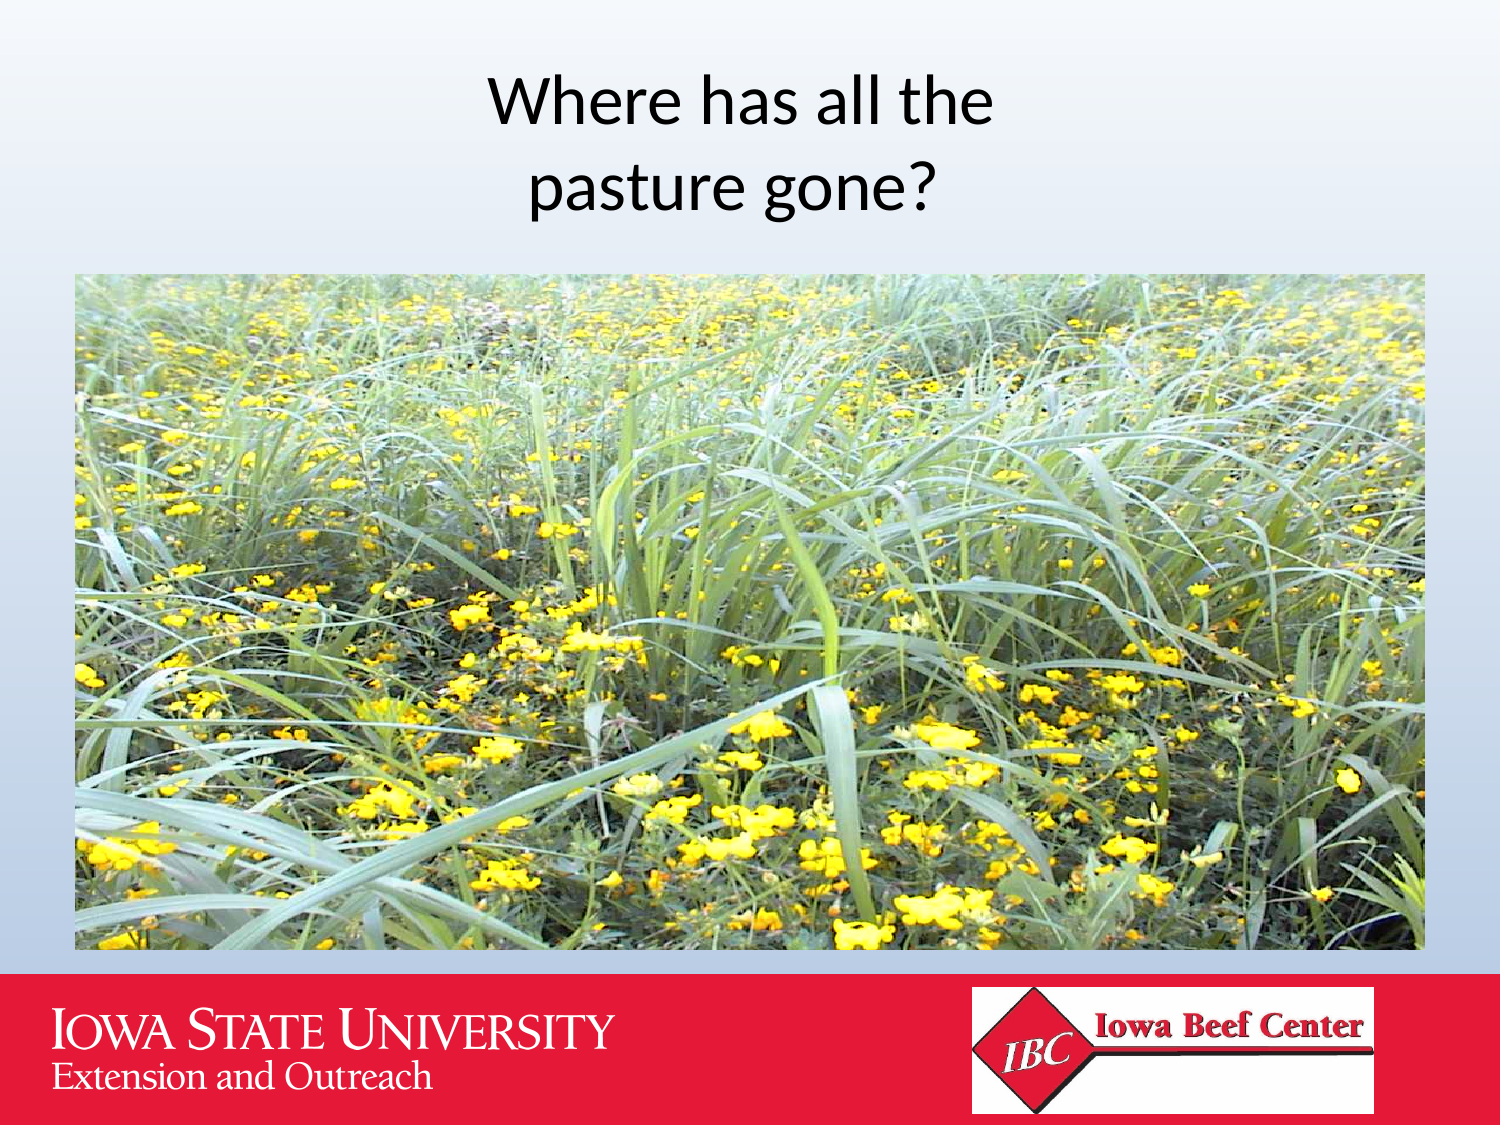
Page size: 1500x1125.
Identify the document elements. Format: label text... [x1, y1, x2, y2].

title Where has all the pasture gone? [75, 45, 1425, 233]
picture [0, 974, 1500, 1125]
picture [74, 274, 1426, 951]
